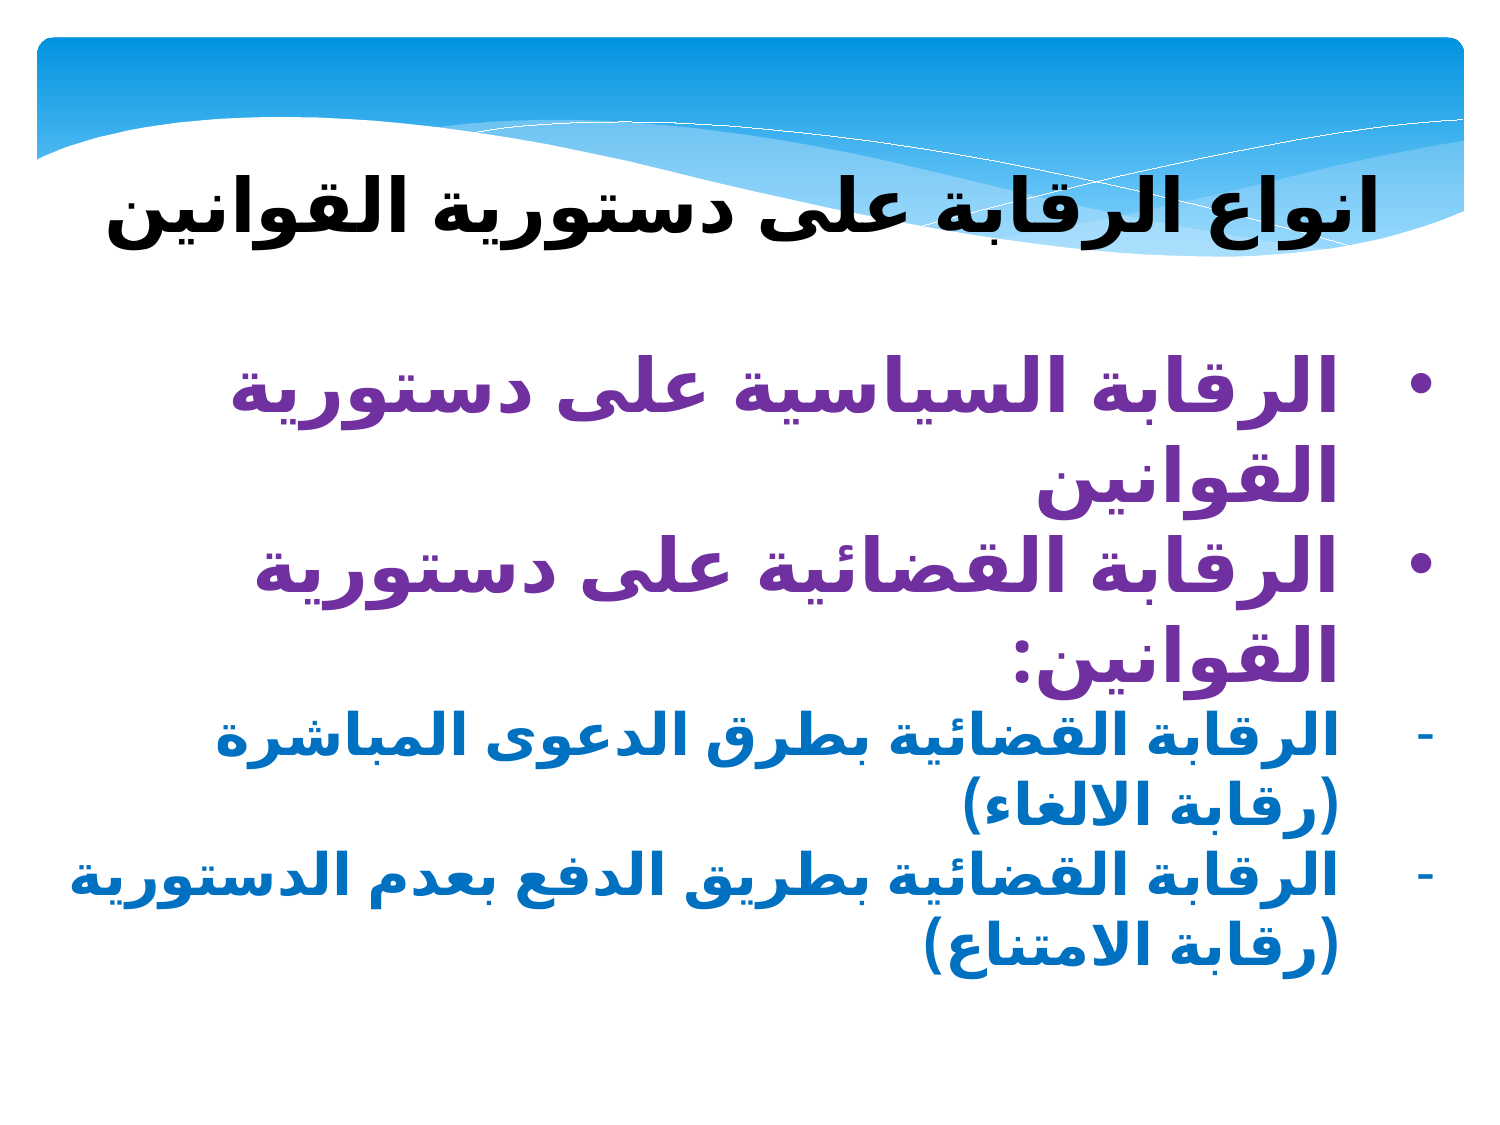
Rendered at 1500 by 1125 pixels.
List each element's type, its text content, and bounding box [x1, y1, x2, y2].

text_box انواع الرقابة على دستورية القوانين الرقابة السياسية على دستورية القوانين الرقابة القضائية على دستورية القوانين: الرقابة القضائية بطرق الدعوى المباشرة (رقابة الالغاء) الرقابة القضائية بطريق الدفع بعدم الدستورية (رقابة الامتناع) [37, 149, 1450, 1075]
